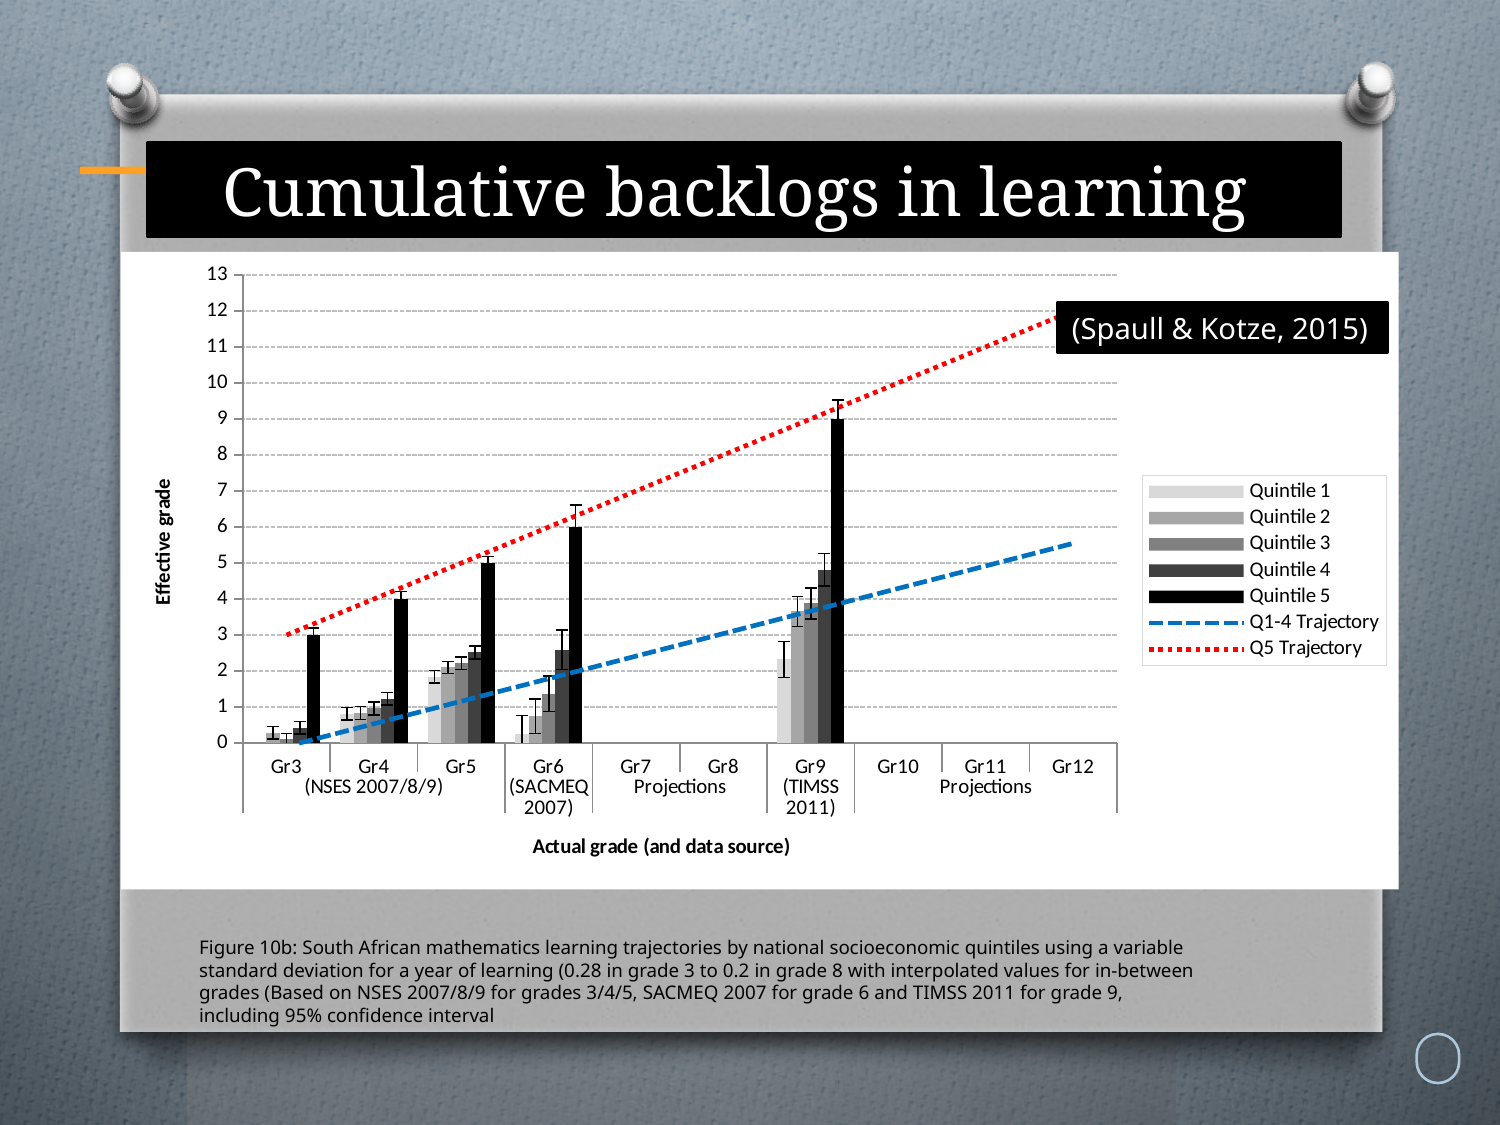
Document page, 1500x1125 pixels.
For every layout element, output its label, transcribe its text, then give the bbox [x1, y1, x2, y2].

text_box Cumulative backlogs in learning [146, 141, 1342, 238]
picture [1317, 35, 1439, 156]
picture [75, 29, 198, 147]
text_box Figure 10b: South African mathematics learning trajectories by national socioeconomic quintiles using a variable standard deviation for a year of learning (0.28 in grade 3 to 0.2 in grade 8 with interpolated values for in-between grades (Based on NSES 2007/8/9 for grades 3/4/5, SACMEQ 2007 for grade 6 and TIMSS 2011 for grade 9, including 95% confidence interval [184, 928, 1212, 1034]
chart [120, 251, 1399, 890]
